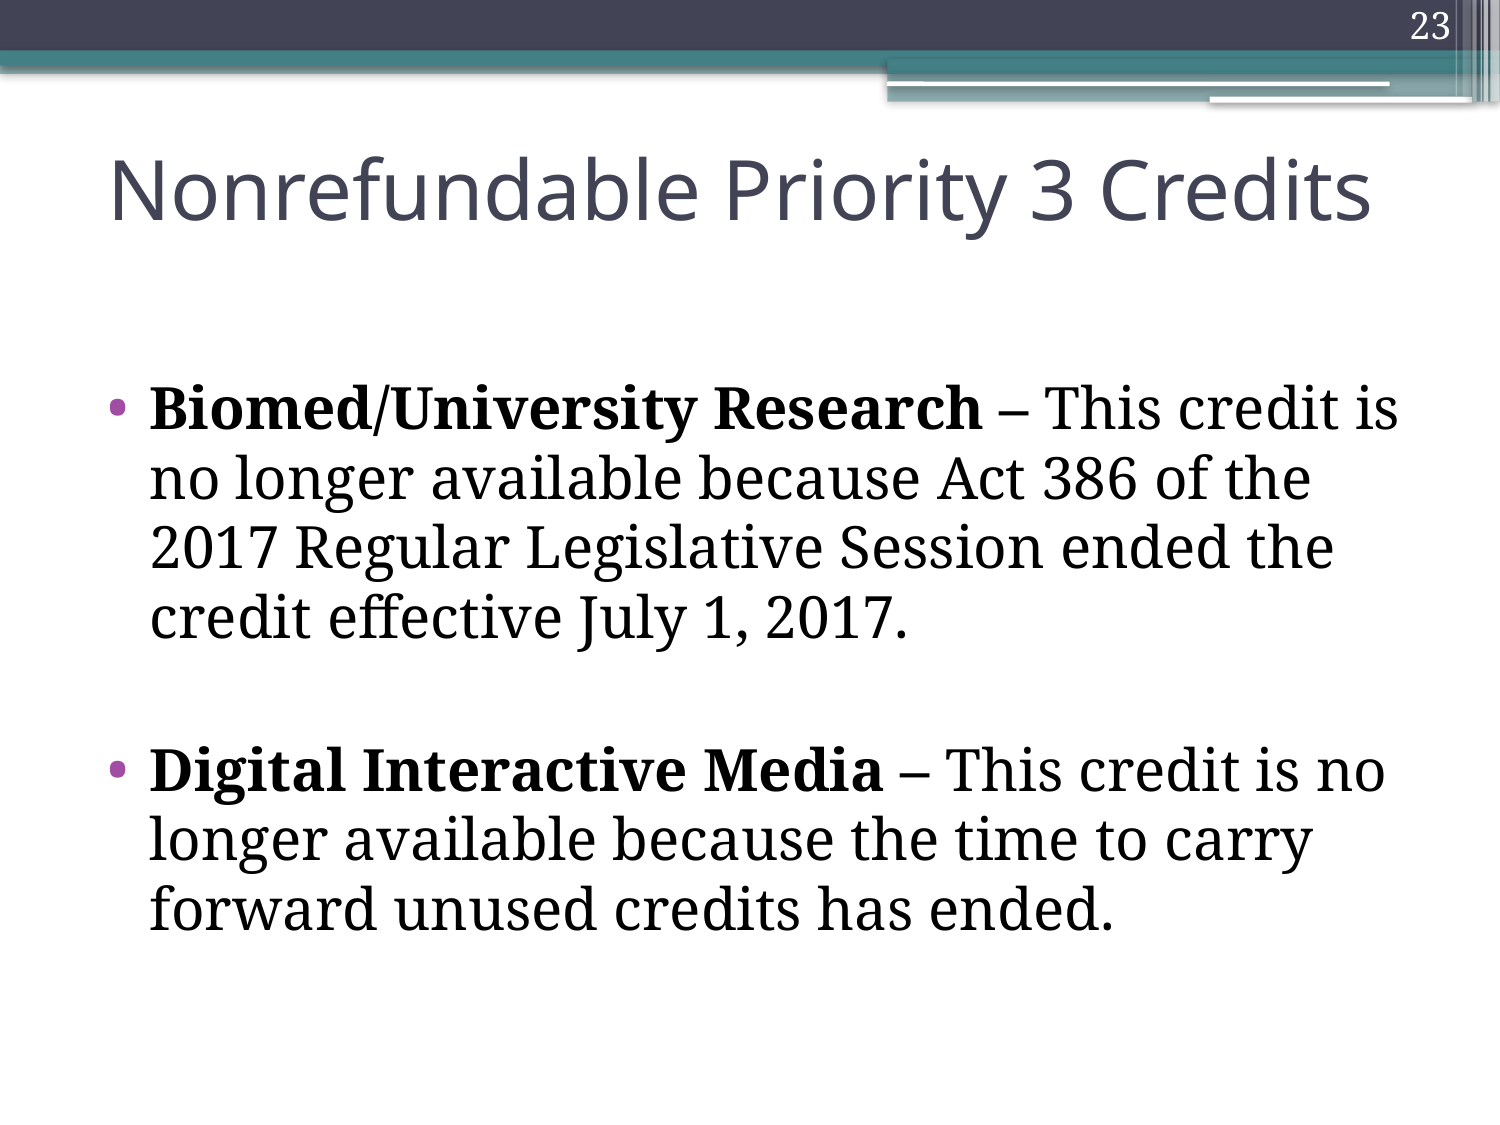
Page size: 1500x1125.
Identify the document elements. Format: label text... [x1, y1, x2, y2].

title Nonrefundable Priority 3 Credits [75, 99, 1425, 275]
slide_number 23 [1341, 0, 1466, 61]
list Biomed/University Research – This credit is no longer available because Act 386 of the 2017 Regular Legislative Session ended the credit effective July 1, 2017. Digital Interactive Media – This credit is no longer available because the time to carry forward unused credits has ended. [75, 287, 1425, 1079]
